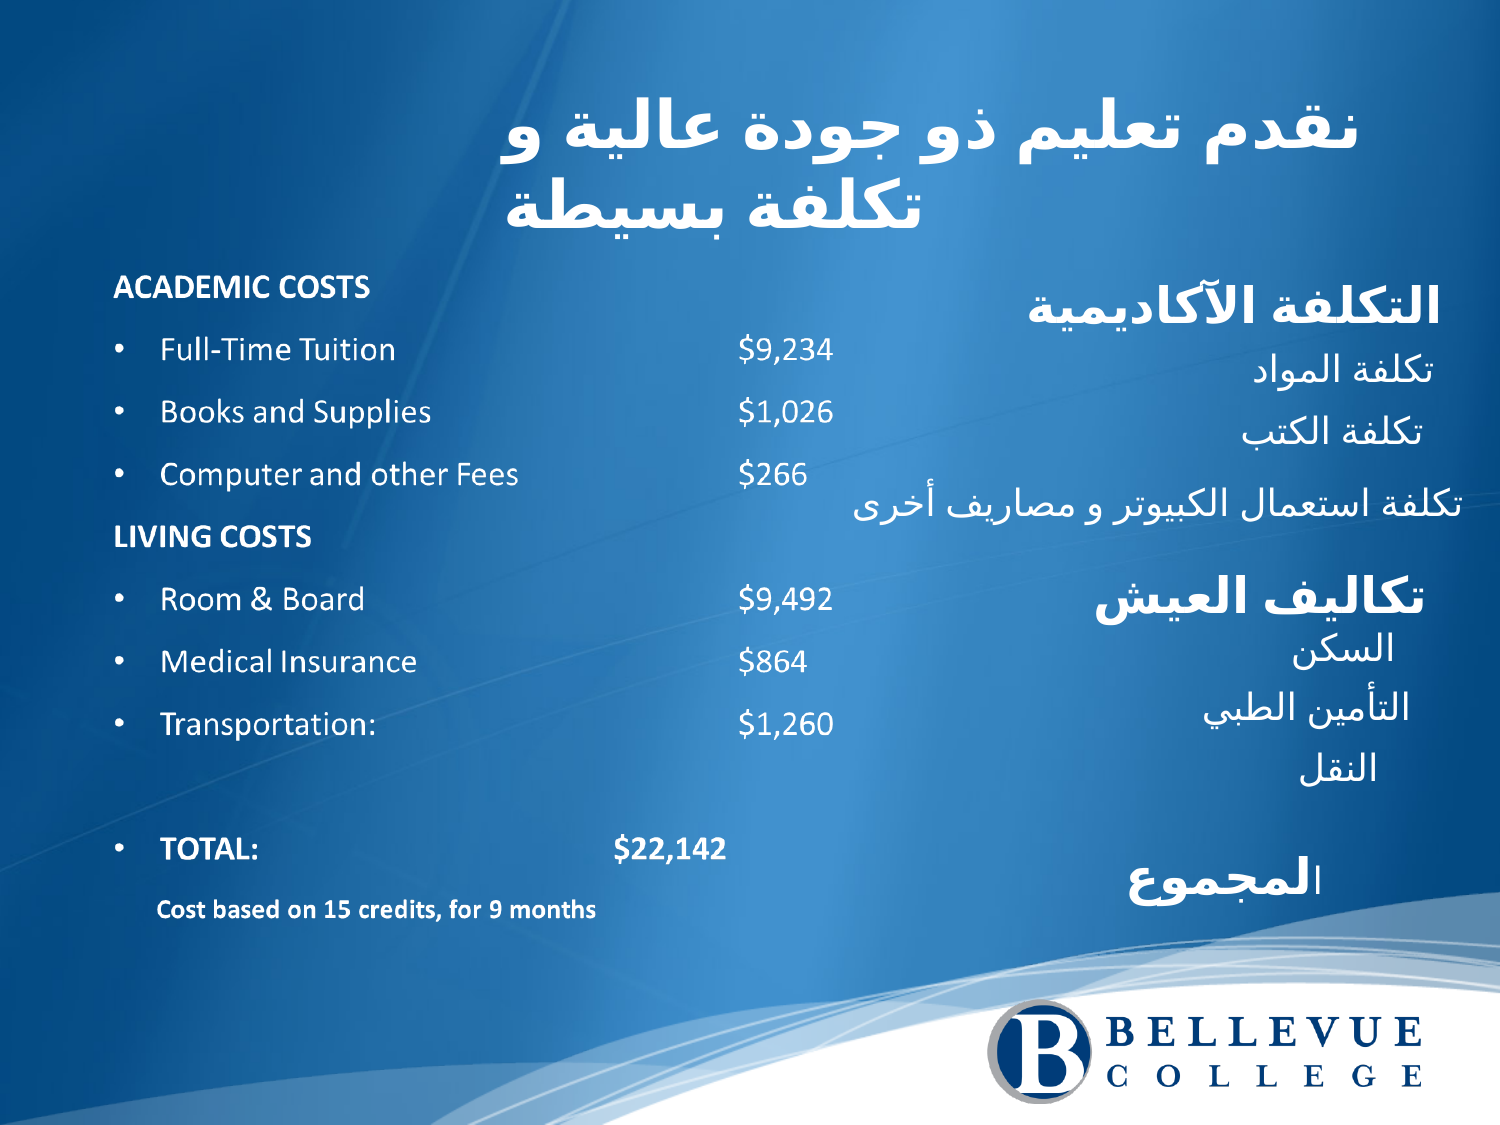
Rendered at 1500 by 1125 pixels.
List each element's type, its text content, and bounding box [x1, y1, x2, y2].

text_box تكلفة الكتب [1225, 399, 1439, 460]
text_box تكاليف العيش [1165, 556, 1443, 631]
text_box النقل [1283, 736, 1404, 796]
text_box السكن [1276, 616, 1411, 675]
text_box نقدم تعليم ذو جودة عالية و تكلفة بسيطة [488, 74, 1398, 250]
text_box التأمين الطبي [1187, 675, 1427, 736]
text_box المجموع [1165, 837, 1338, 913]
picture [0, 0, 1500, 1125]
text_box التكلفة الآكاديمية [1165, 266, 1458, 341]
text_box تكلفة استعمال الكبيوتر و مصاريف أخرى [1165, 471, 1479, 532]
text_box تكلفة المواد [1237, 337, 1450, 398]
